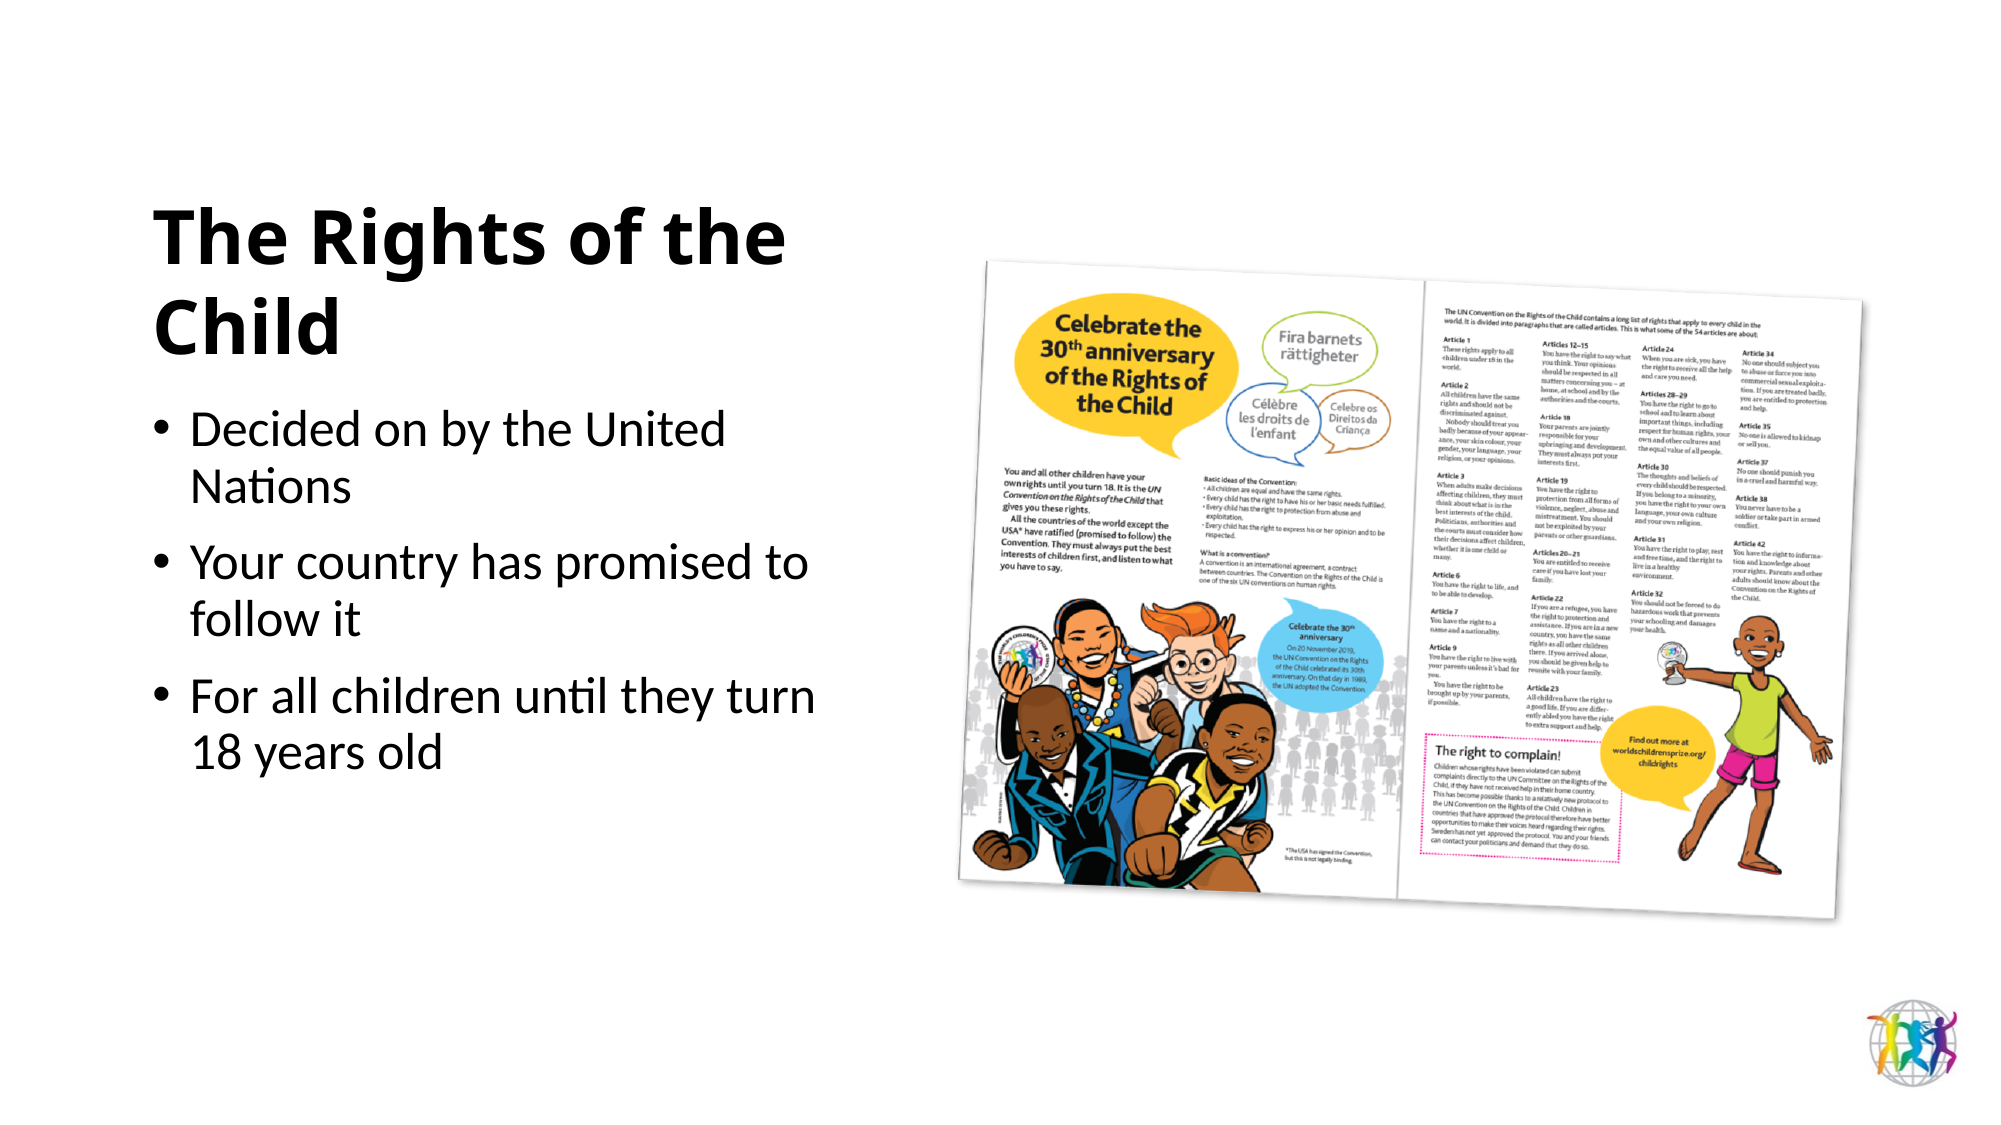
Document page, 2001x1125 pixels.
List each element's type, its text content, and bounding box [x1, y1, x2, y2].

list Decided on by the United Nations Your country has promised to follow it For all children until they turn 18 years old [137, 422, 893, 915]
picture [959, 261, 1863, 919]
picture [1862, 994, 1964, 1093]
title The Rights of the Child [137, 137, 930, 422]
